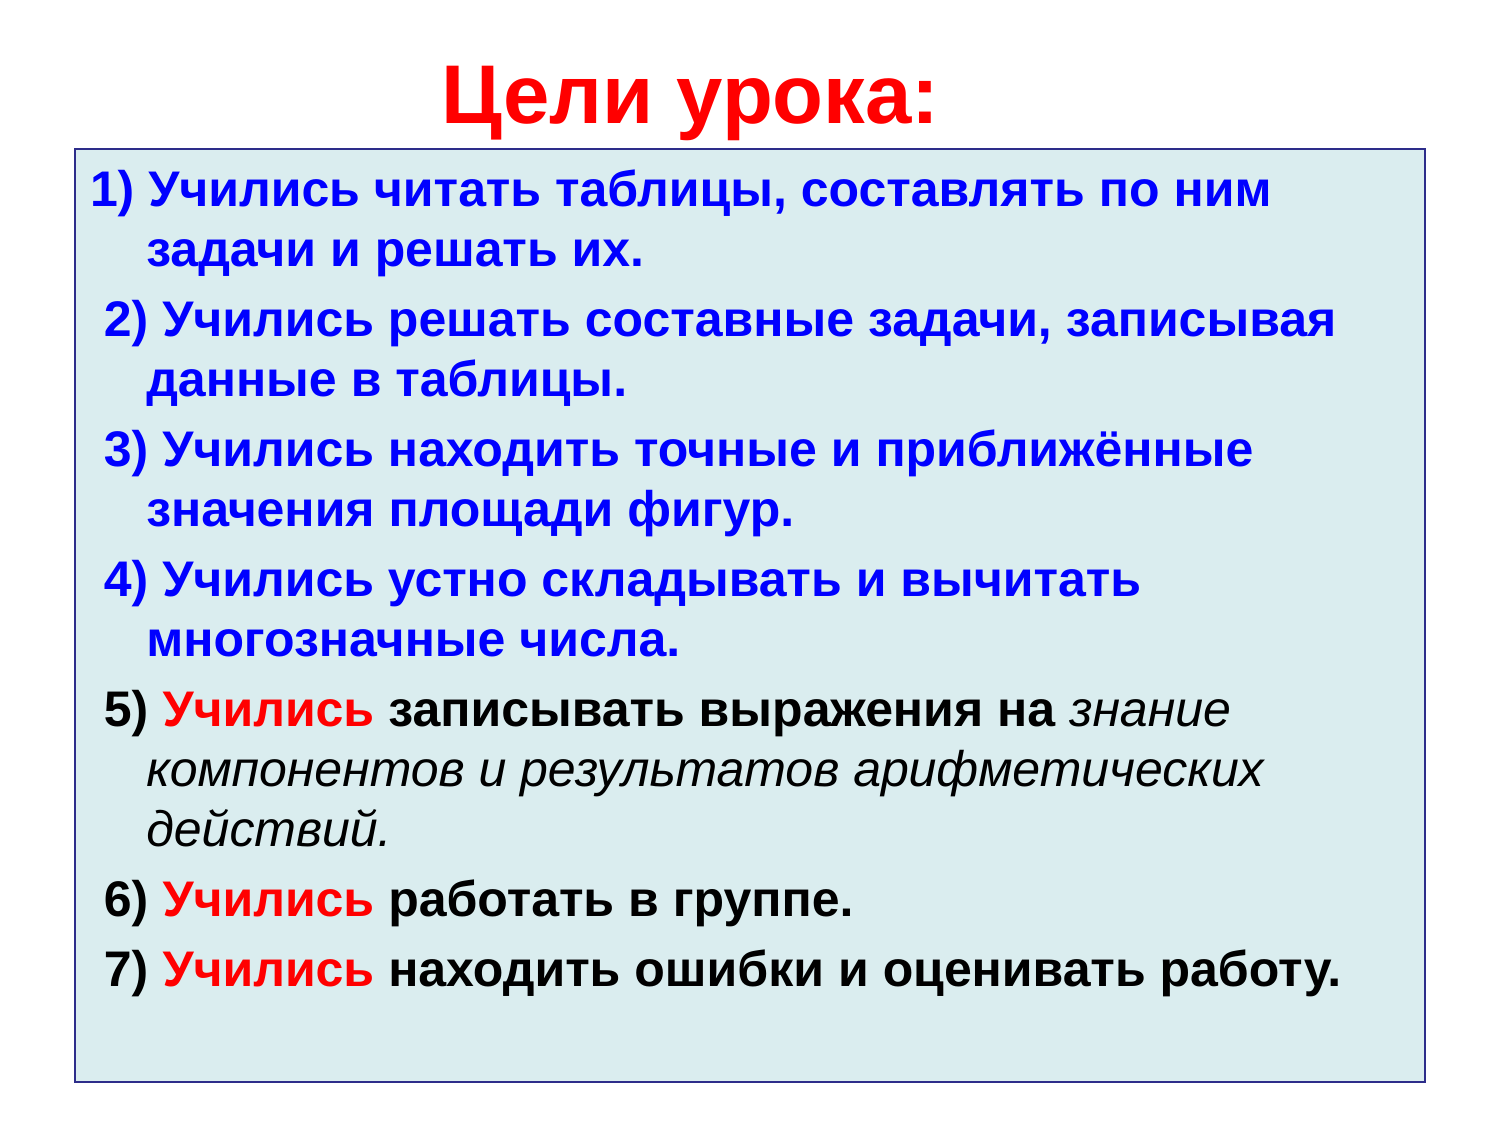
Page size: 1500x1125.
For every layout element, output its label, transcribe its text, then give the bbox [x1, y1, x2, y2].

list 1) Учились читать таблицы, составлять по ним задачи и решать их. 2) Учились решать составные задачи, записывая данные в таблицы. 3) Учились находить точные и приближённые значения площади фигур. 4) Учились устно складывать и вычитать многозначные числа. 5) Учились записывать выражения на знание компонентов и результатов арифметических действий. 6) Учились работать в группе. 7) Учились находить ошибки и оценивать работу. [74, 148, 1426, 1083]
title Цели урока: [359, 30, 1022, 148]
